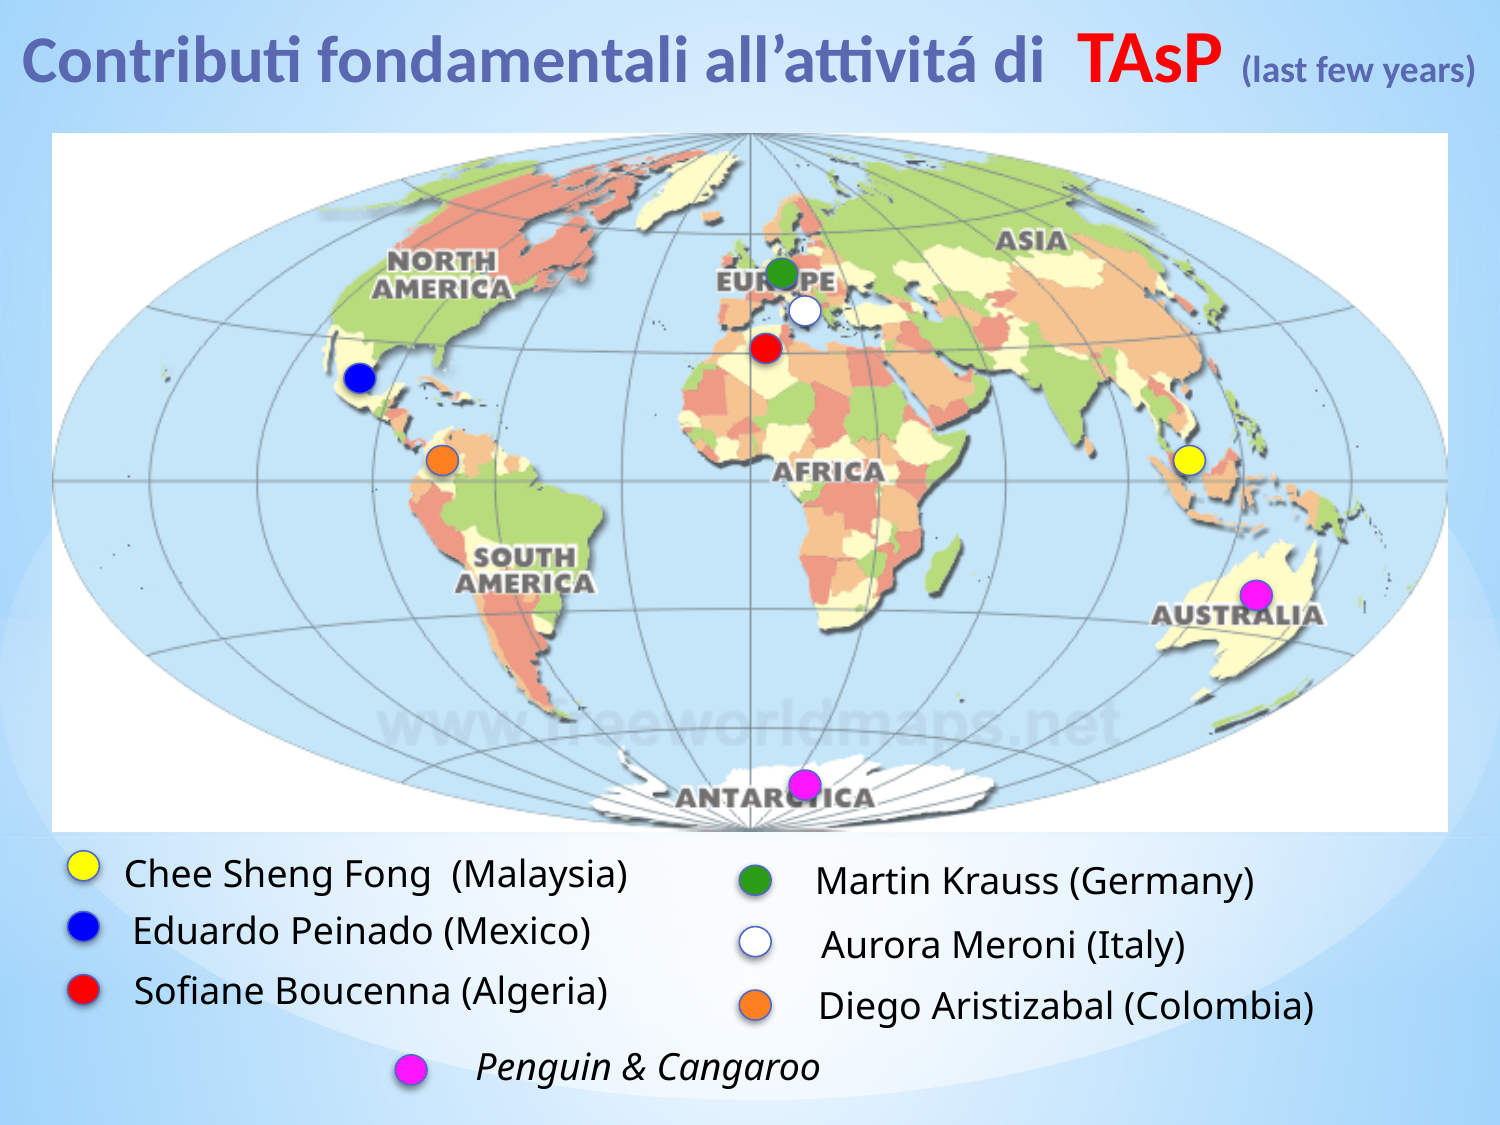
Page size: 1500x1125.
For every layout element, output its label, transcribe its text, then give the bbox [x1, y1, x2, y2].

text_box [738, 989, 772, 1021]
text_box [738, 864, 772, 897]
text_box Contributi fondamentali all’attivitá di TAsP (last few years) [0, 0, 1500, 105]
text_box Penguin & Cangaroo [460, 1035, 837, 1095]
text_box Aurora Meroni (Italy) [806, 913, 1201, 974]
text_box Martin Krauss (Germany) [800, 849, 1270, 910]
text_box Sofiane Boucenna (Algeria) [119, 959, 624, 1020]
text_box [66, 849, 101, 882]
text_box [66, 973, 101, 1006]
text_box Eduardo Peinado (Mexico) [117, 899, 606, 960]
text_box [66, 910, 101, 943]
text_box Diego Aristizabal (Colombia) [803, 974, 1330, 1035]
text_box Chee Sheng Fong (Malaysia) [108, 842, 643, 903]
text_box [738, 925, 772, 958]
text_box [394, 1054, 428, 1086]
picture [52, 133, 1448, 832]
